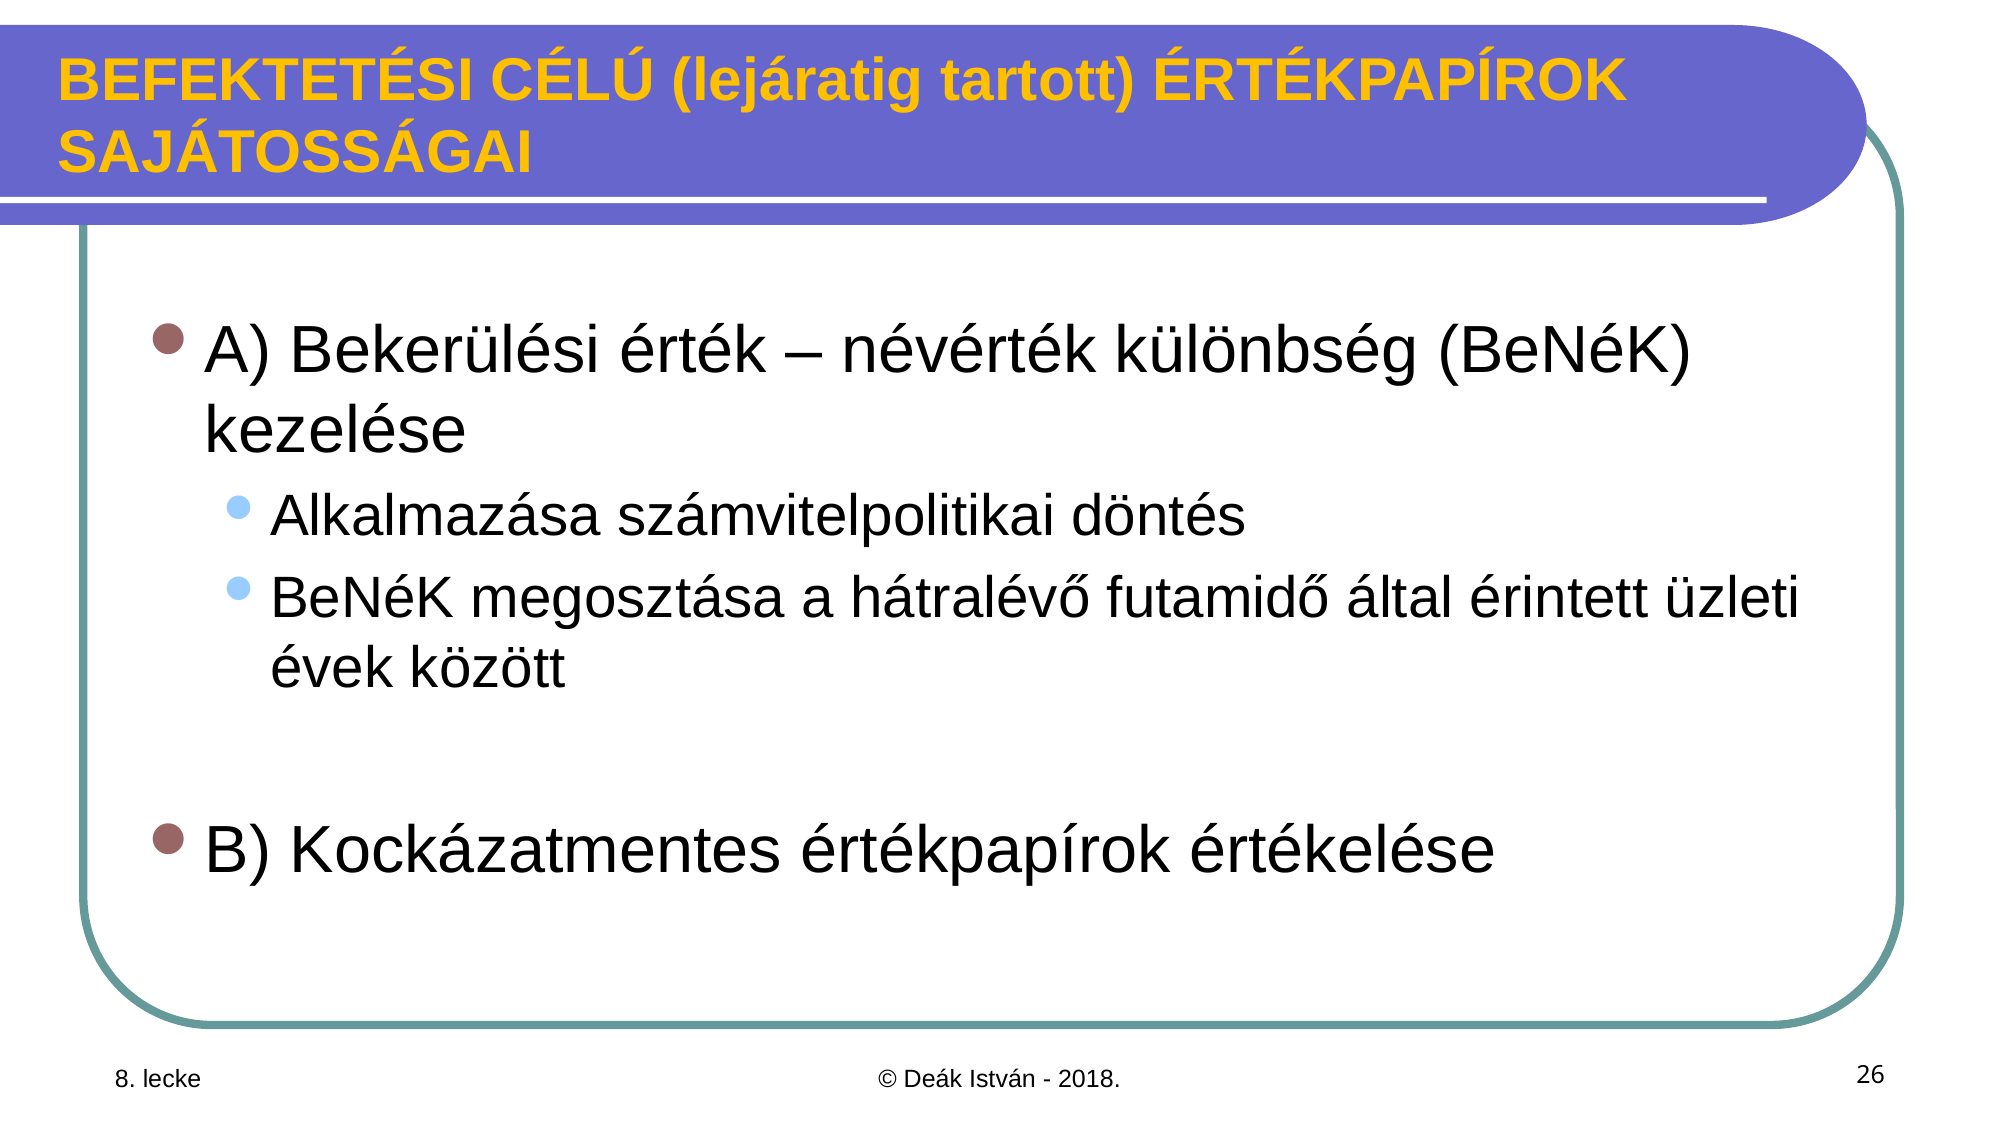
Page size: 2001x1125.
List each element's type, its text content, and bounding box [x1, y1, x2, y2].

slide_number 26 [1433, 1025, 1900, 1100]
list A) Bekerülési érték – névérték különbség (BeNéK) kezelése Alkalmazása számvitelpolitikai döntés BeNéK megosztása a hátralévő futamidő által érintett üzleti évek között B) Kockázatmentes értékpapírok értékelése [133, 262, 1867, 988]
slide_number 8. lecke [99, 1025, 567, 1100]
title BEFEKTETÉSI CÉLÚ (lejáratig tartott) ÉRTÉKPAPÍROK SAJÁTOSSÁGAI [42, 37, 1796, 188]
footer © Deák István - 2018. [683, 1025, 1317, 1100]
